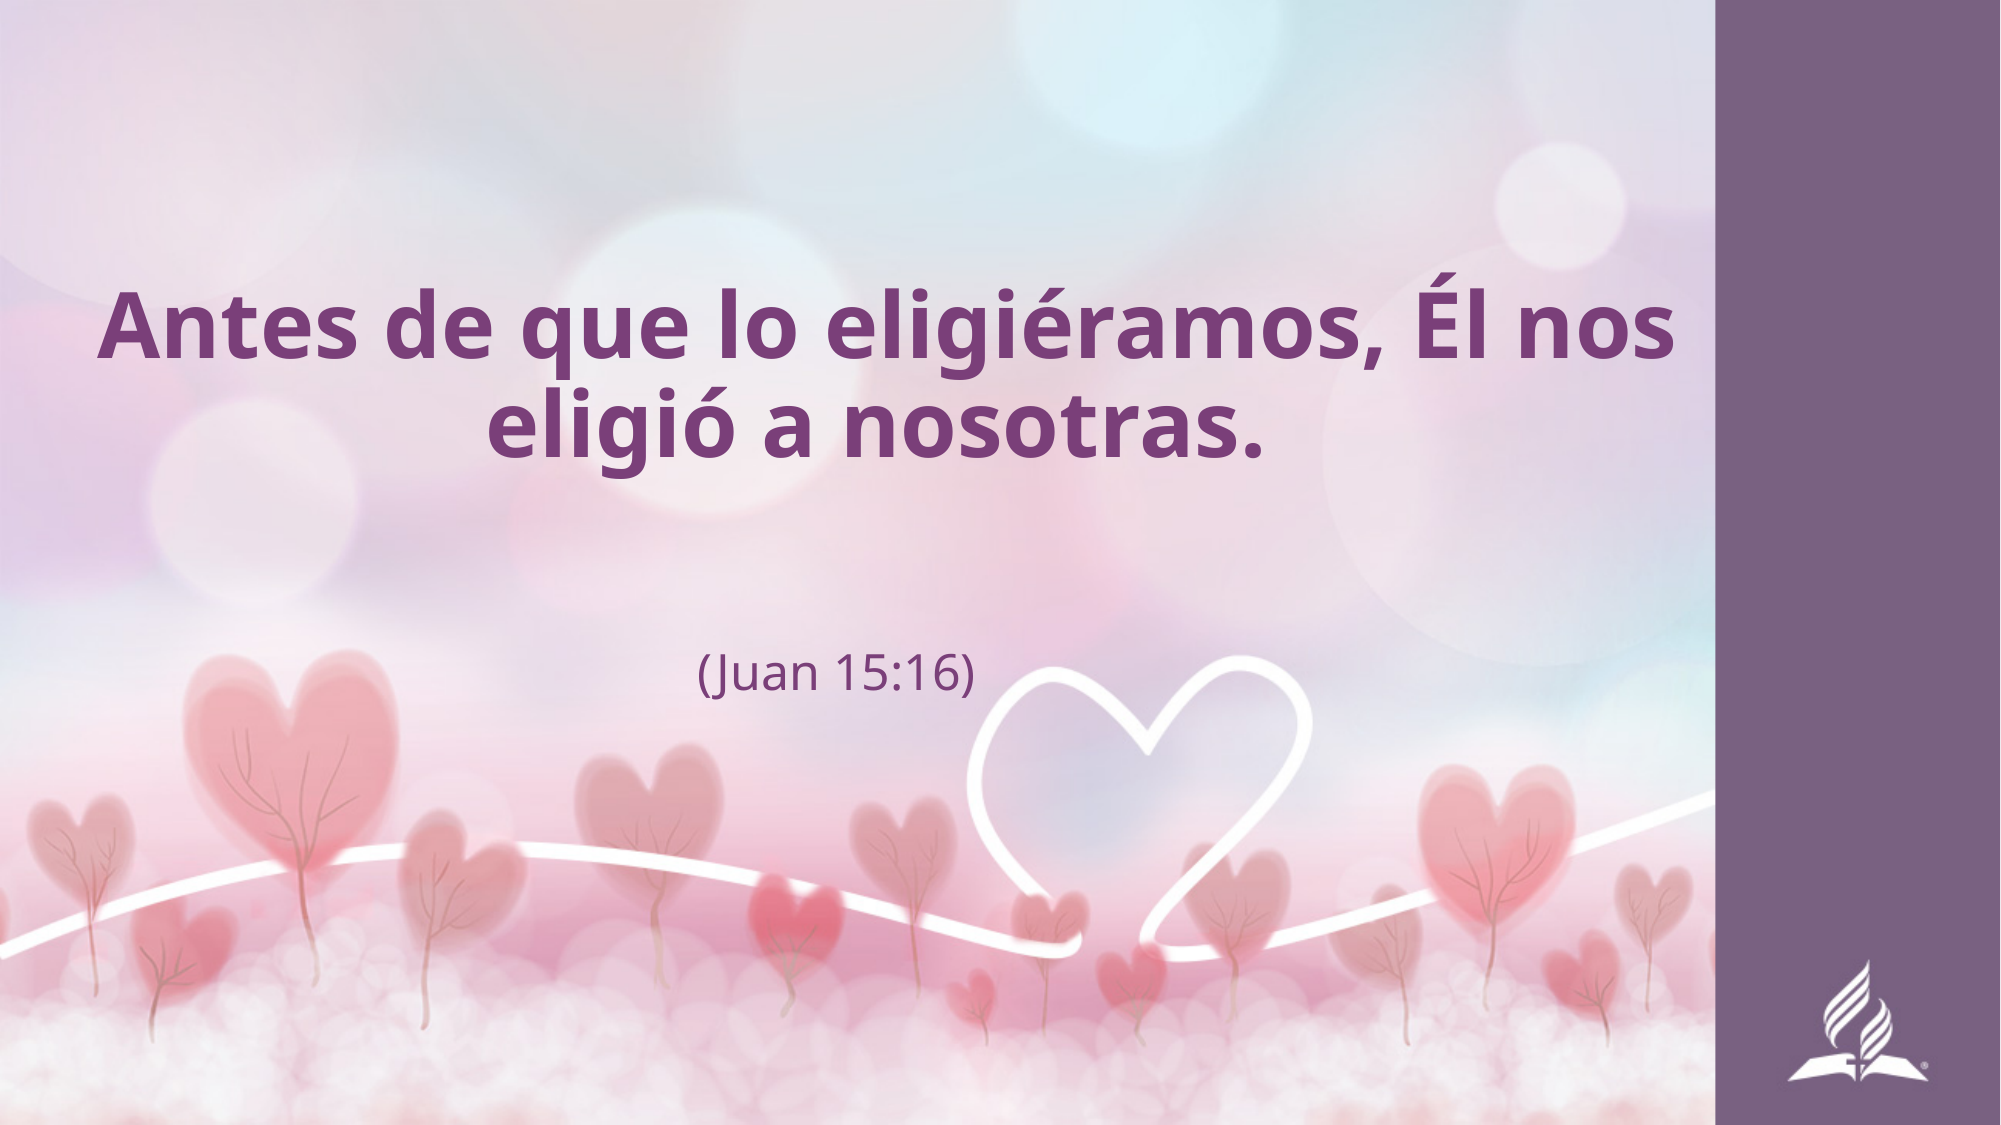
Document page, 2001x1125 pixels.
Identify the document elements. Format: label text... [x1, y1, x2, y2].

list (Juan 15:16) [136, 640, 1537, 715]
title Antes de que lo eligiéramos, Él nos eligió a nosotras. [58, 222, 1717, 485]
picture [0, 0, 2001, 1125]
